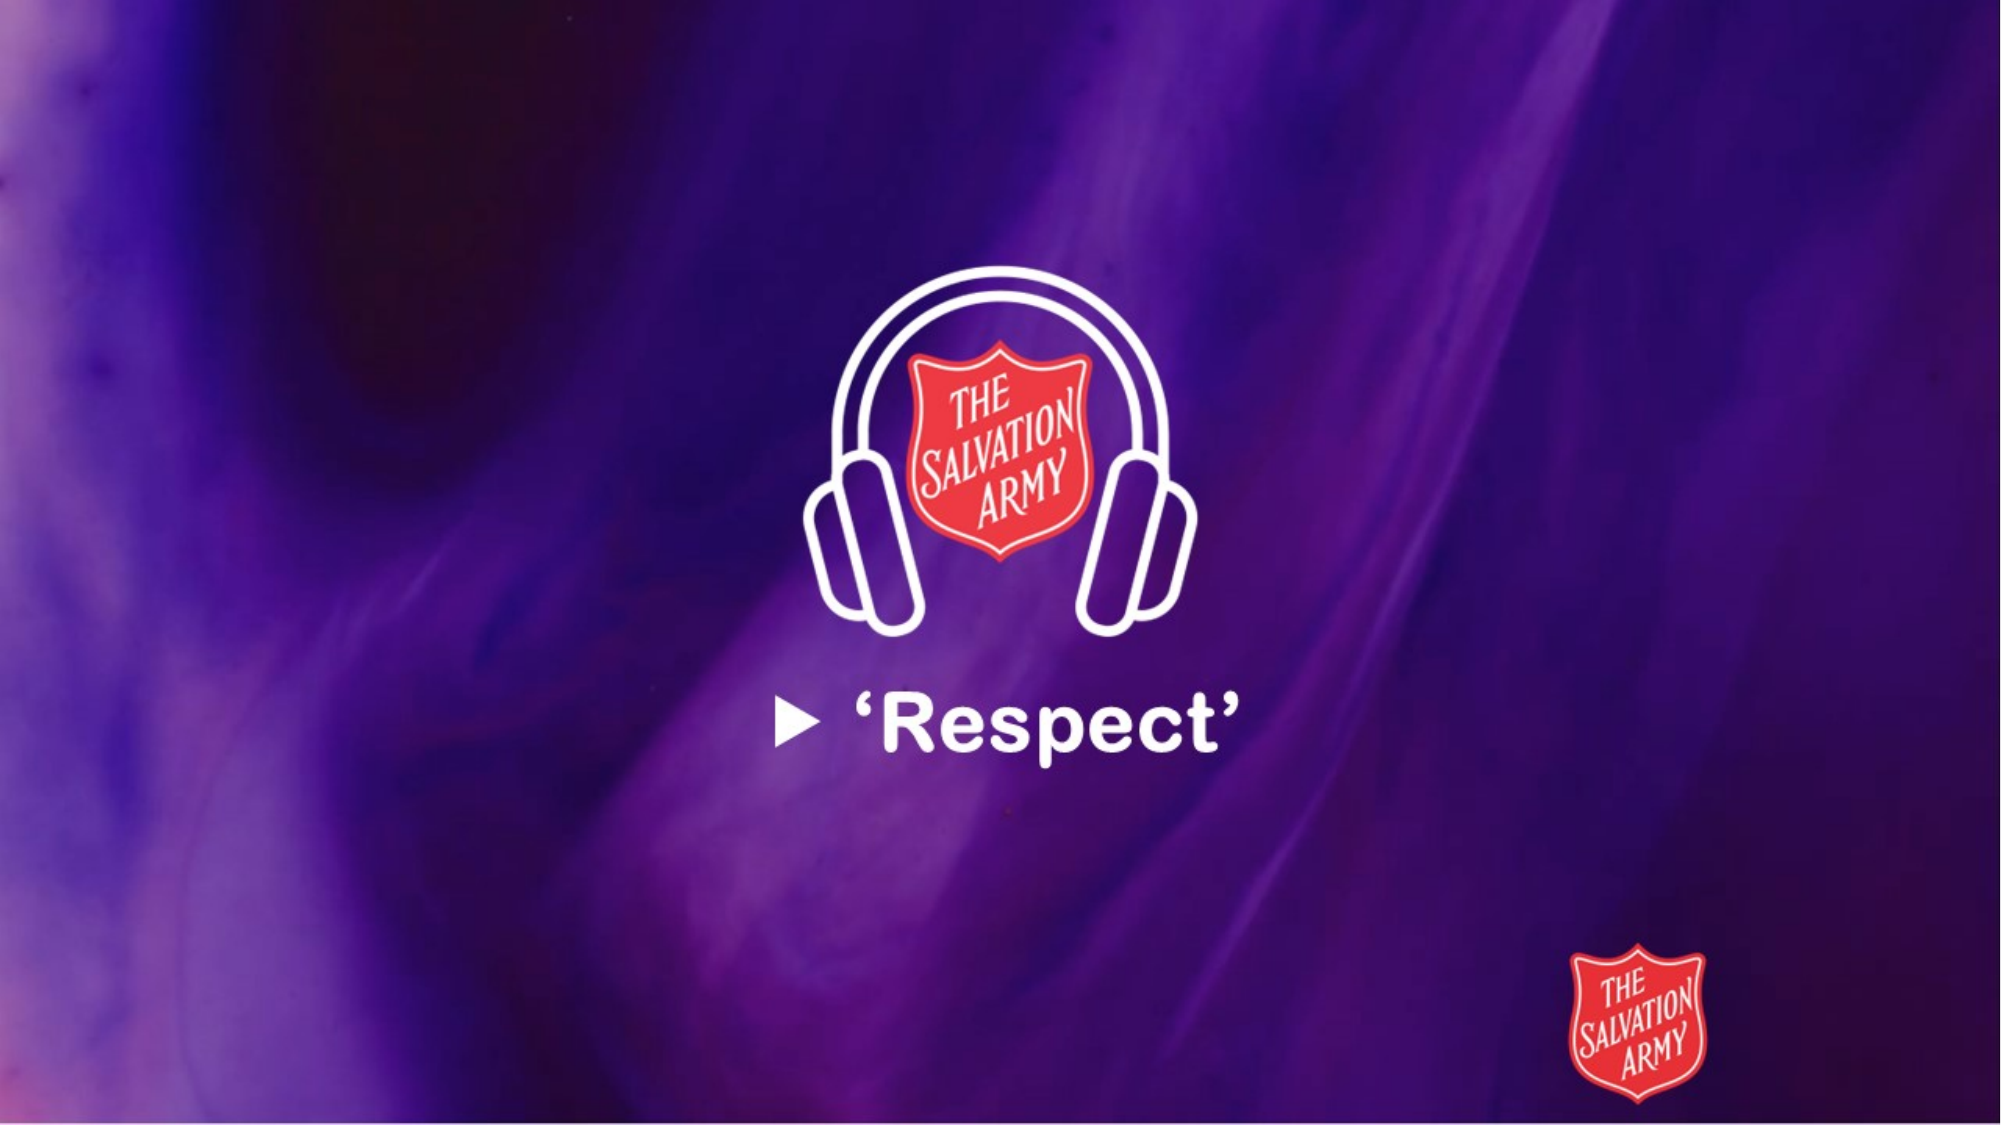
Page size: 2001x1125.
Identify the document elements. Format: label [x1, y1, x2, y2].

picture [0, 0, 2001, 1125]
text_box [713, 654, 1287, 801]
